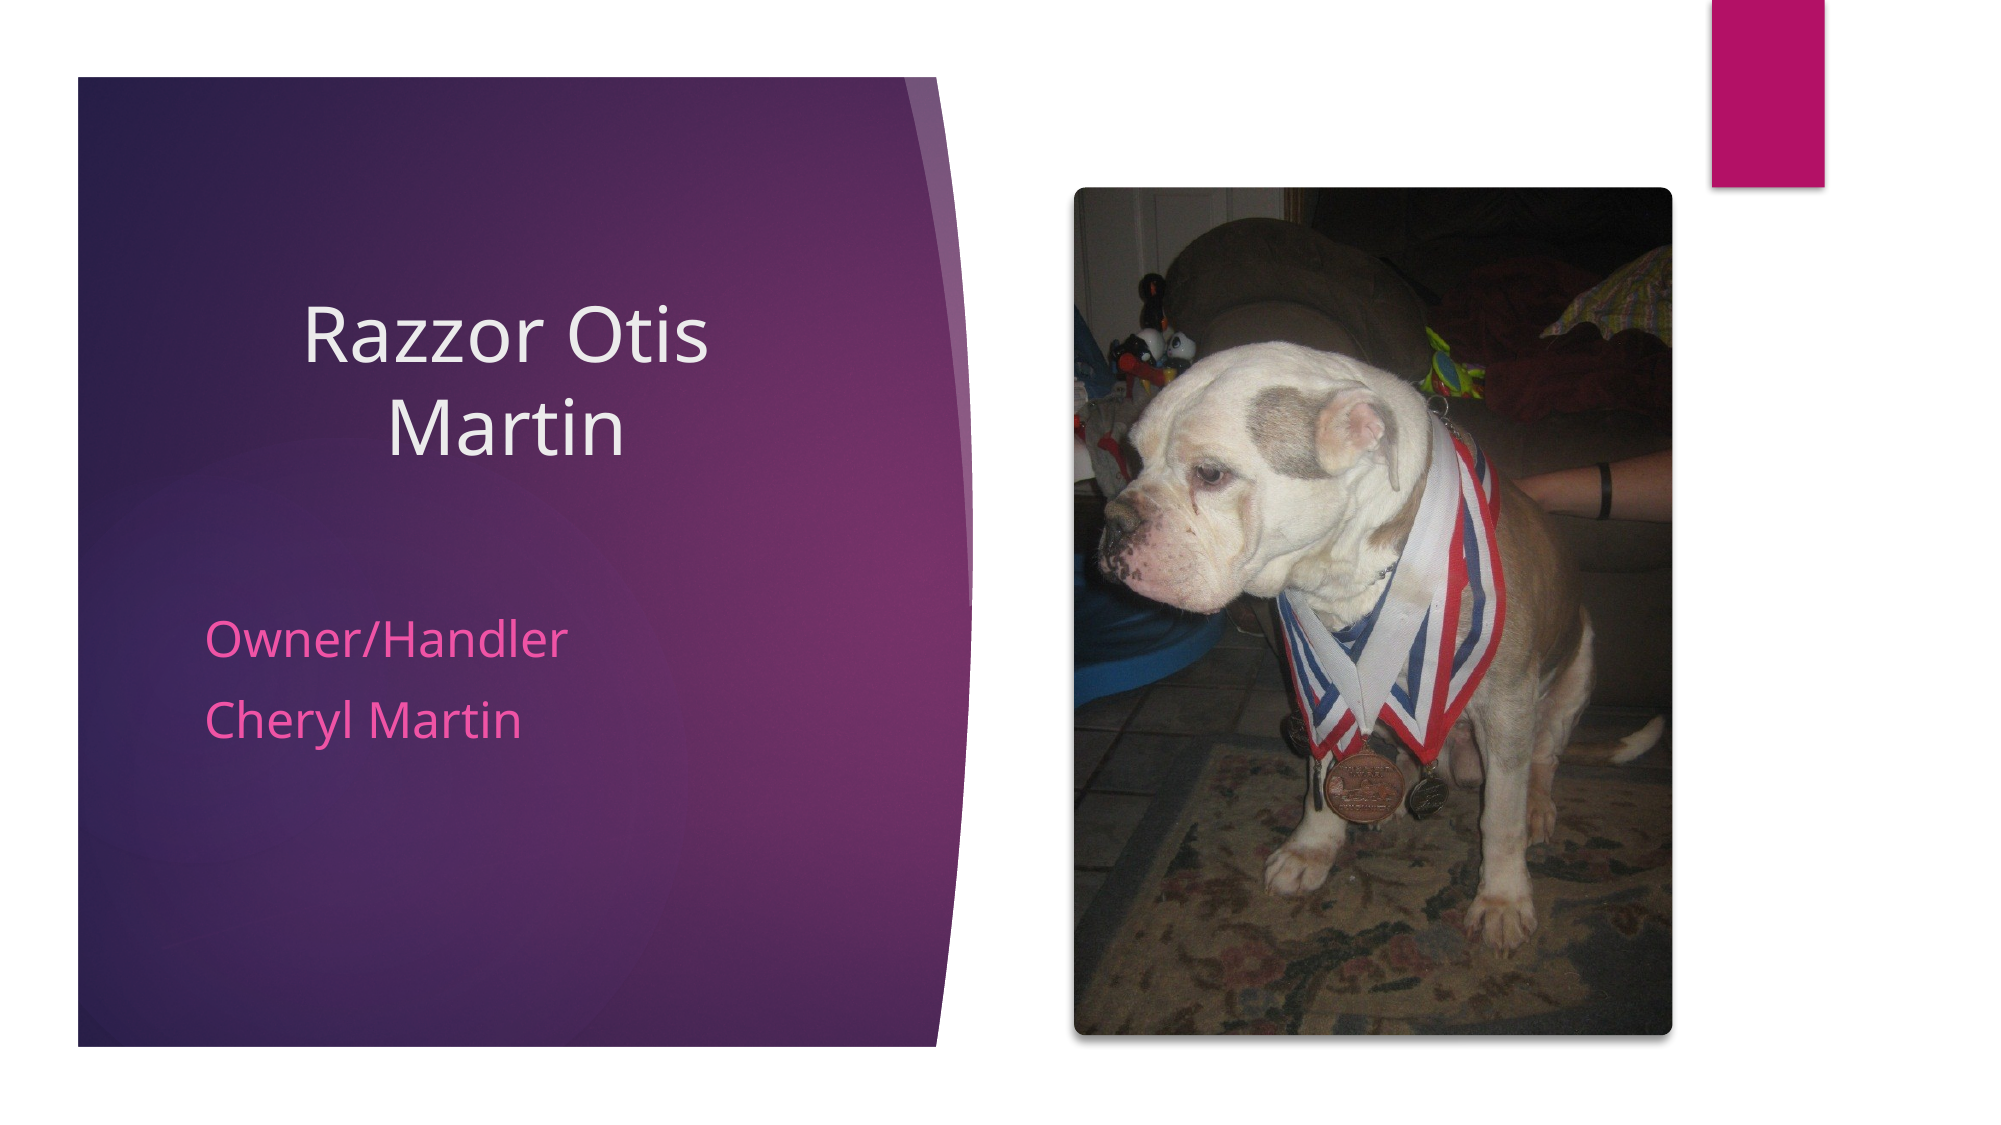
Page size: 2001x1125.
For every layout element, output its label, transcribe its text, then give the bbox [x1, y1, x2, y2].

picture [1073, 187, 1673, 1036]
title Razzor Otis Martin [189, 277, 824, 563]
list Owner/Handler Cheryl Martin [189, 600, 823, 825]
